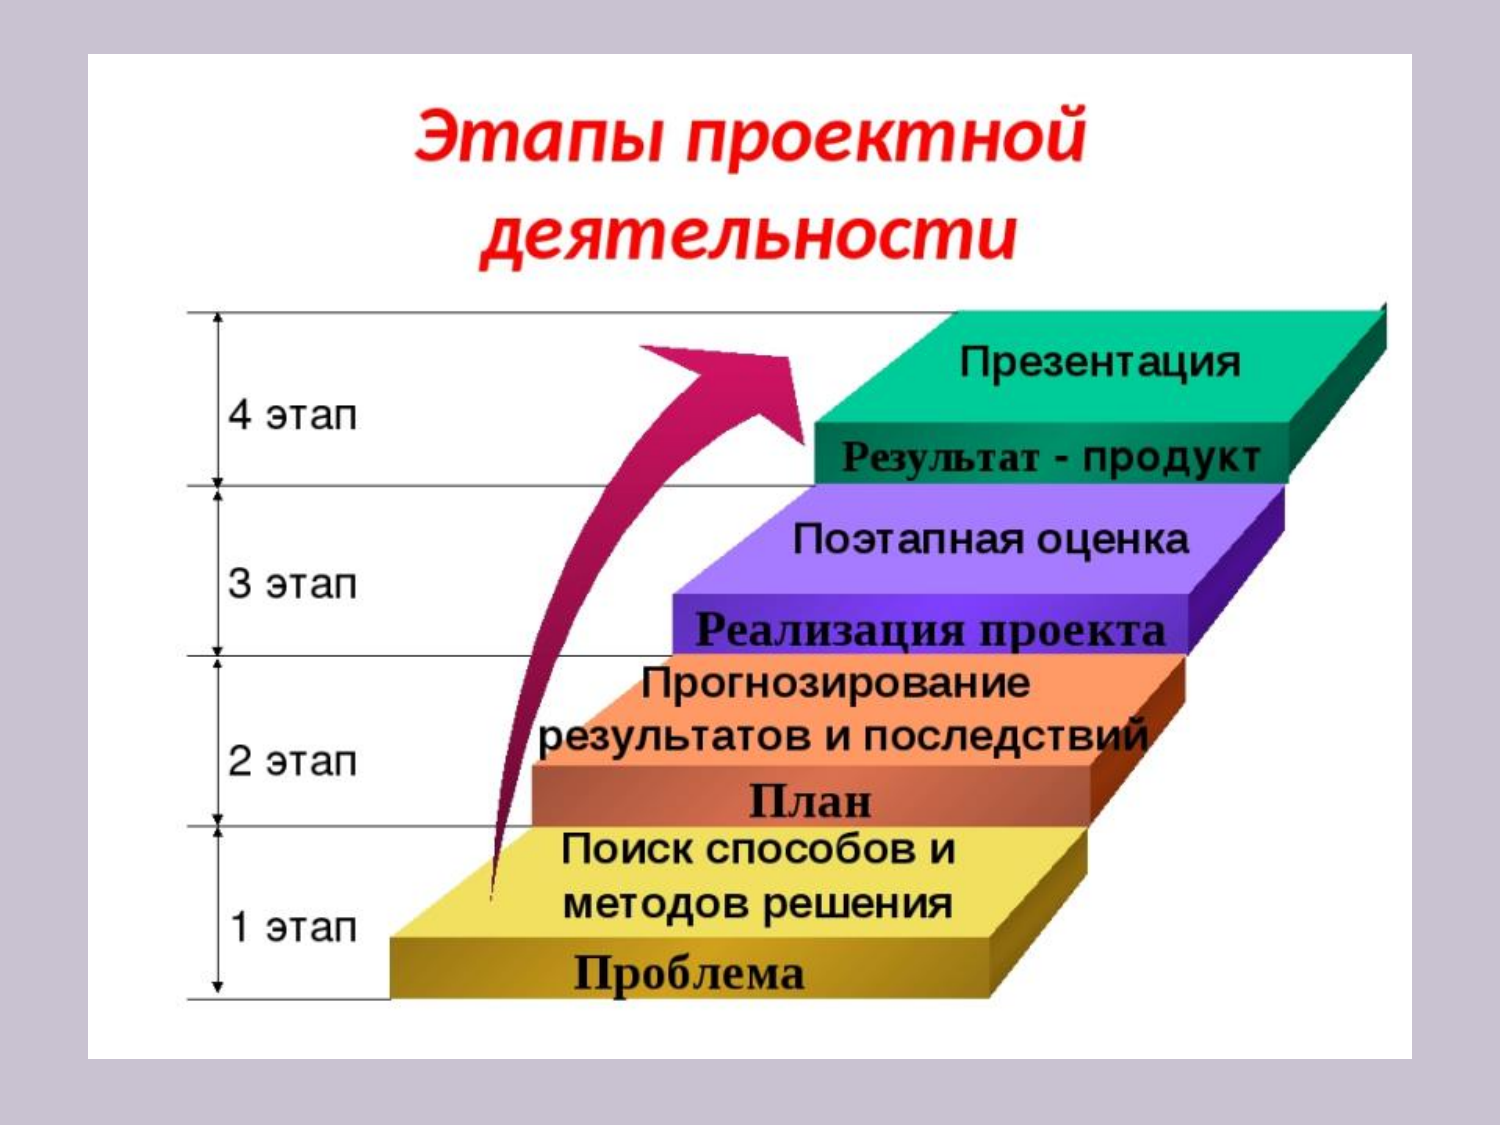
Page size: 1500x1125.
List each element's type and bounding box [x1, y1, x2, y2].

list [88, 54, 1412, 1059]
